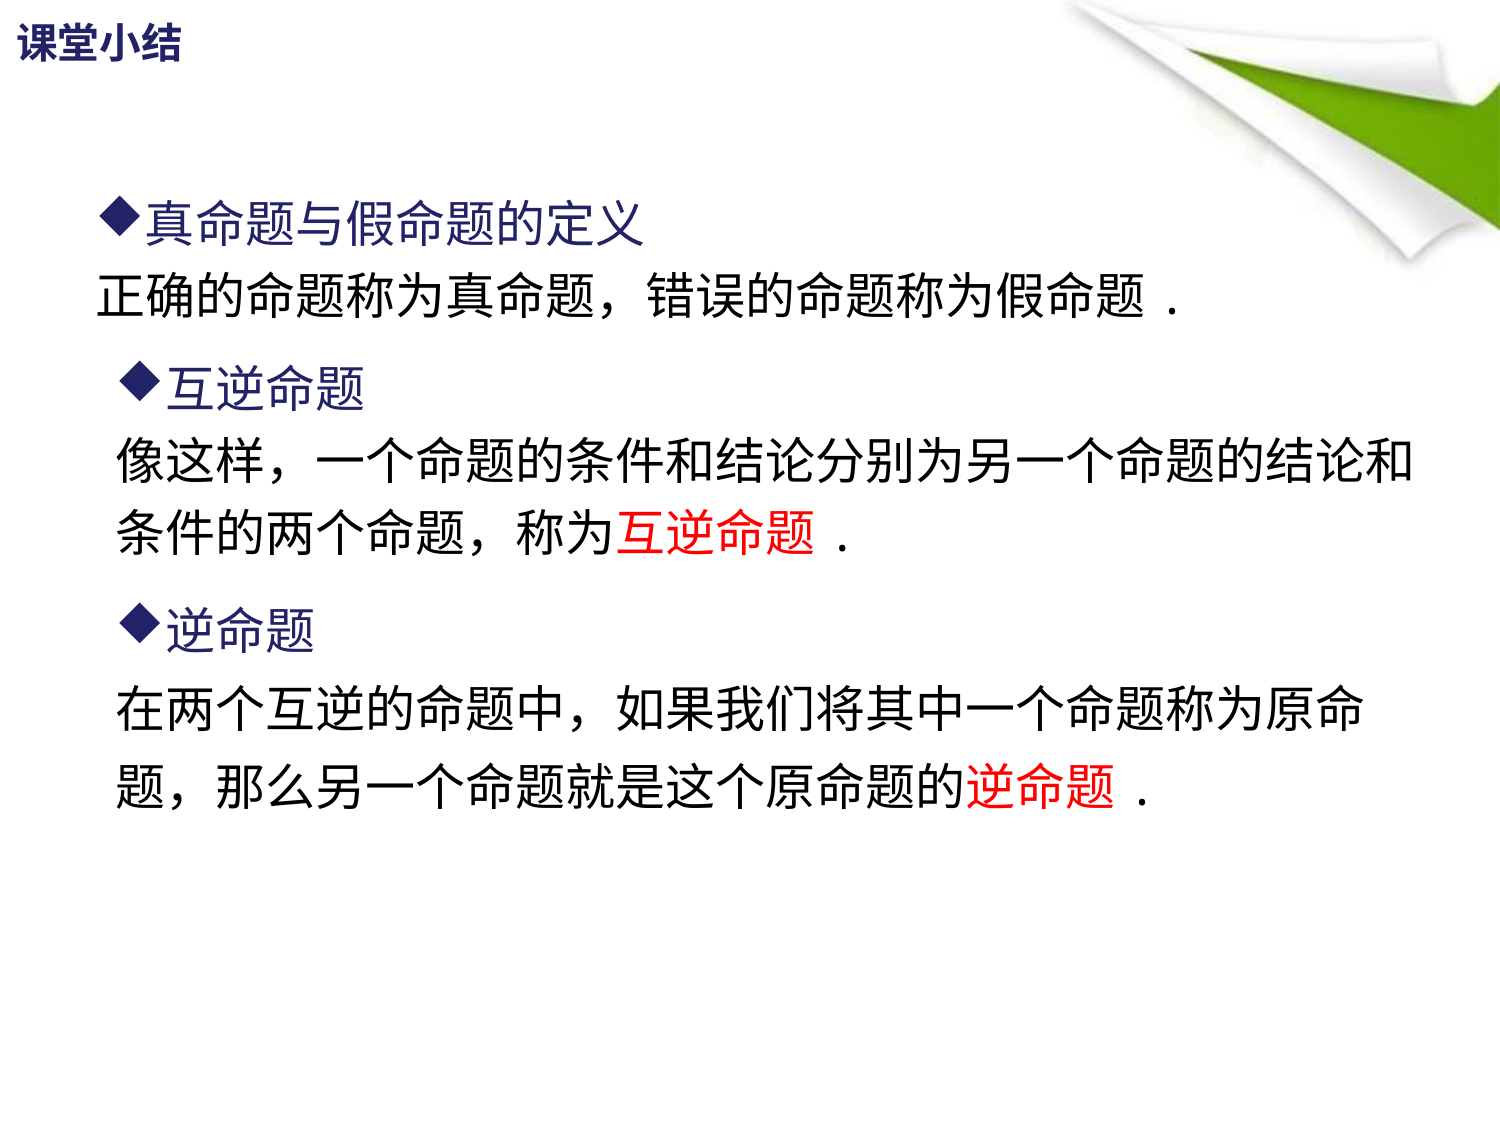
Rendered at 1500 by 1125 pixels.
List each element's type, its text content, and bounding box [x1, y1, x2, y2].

text_box 逆命题 在两个互逆的命题中，如果我们将其中一个命题称为原命题，那么另一个命题就是这个原命题的逆命题. [100, 574, 1438, 823]
text_box 真命题与假命题的定义 正确的命题称为真命题，错误的命题称为假命题. [80, 172, 1202, 332]
text_box 课堂小结 [1, 9, 199, 75]
picture [0, 0, 1500, 1125]
text_box 互逆命题 像这样，一个命题的条件和结论分别为另一个命题的结论和条件的两个命题，称为互逆命题. [100, 338, 1443, 569]
